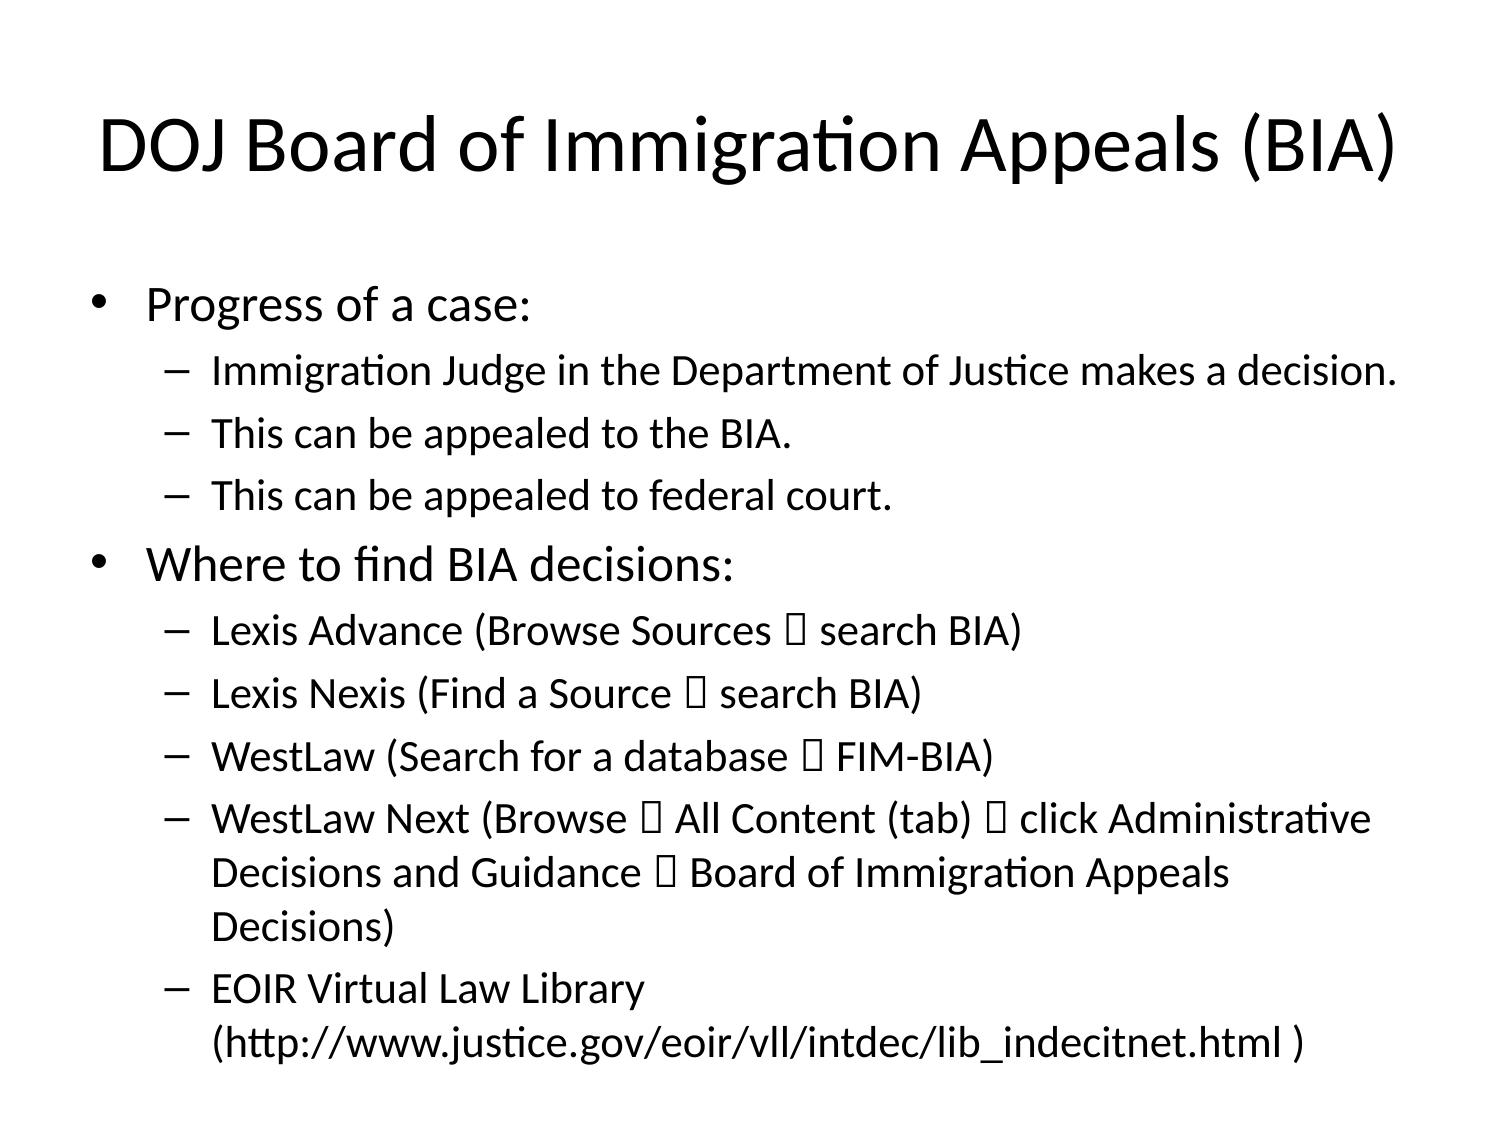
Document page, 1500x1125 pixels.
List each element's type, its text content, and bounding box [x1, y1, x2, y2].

list Progress of a case: Immigration Judge in the Department of Justice makes a decision. This can be appealed to the BIA. This can be appealed to federal court. Where to find BIA decisions: Lexis Advance (Browse Sources  search BIA) Lexis Nexis (Find a Source  search BIA) WestLaw (Search for a database  FIM-BIA) WestLaw Next (Browse  All Content (tab)  click Administrative Decisions and Guidance  Board of Immigration Appeals Decisions) EOIR Virtual Law Library (http://www.justice.gov/eoir/vll/intdec/lib_indecitnet.html ) [75, 262, 1425, 1088]
title DOJ Board of Immigration Appeals (BIA) [0, 45, 1500, 233]
